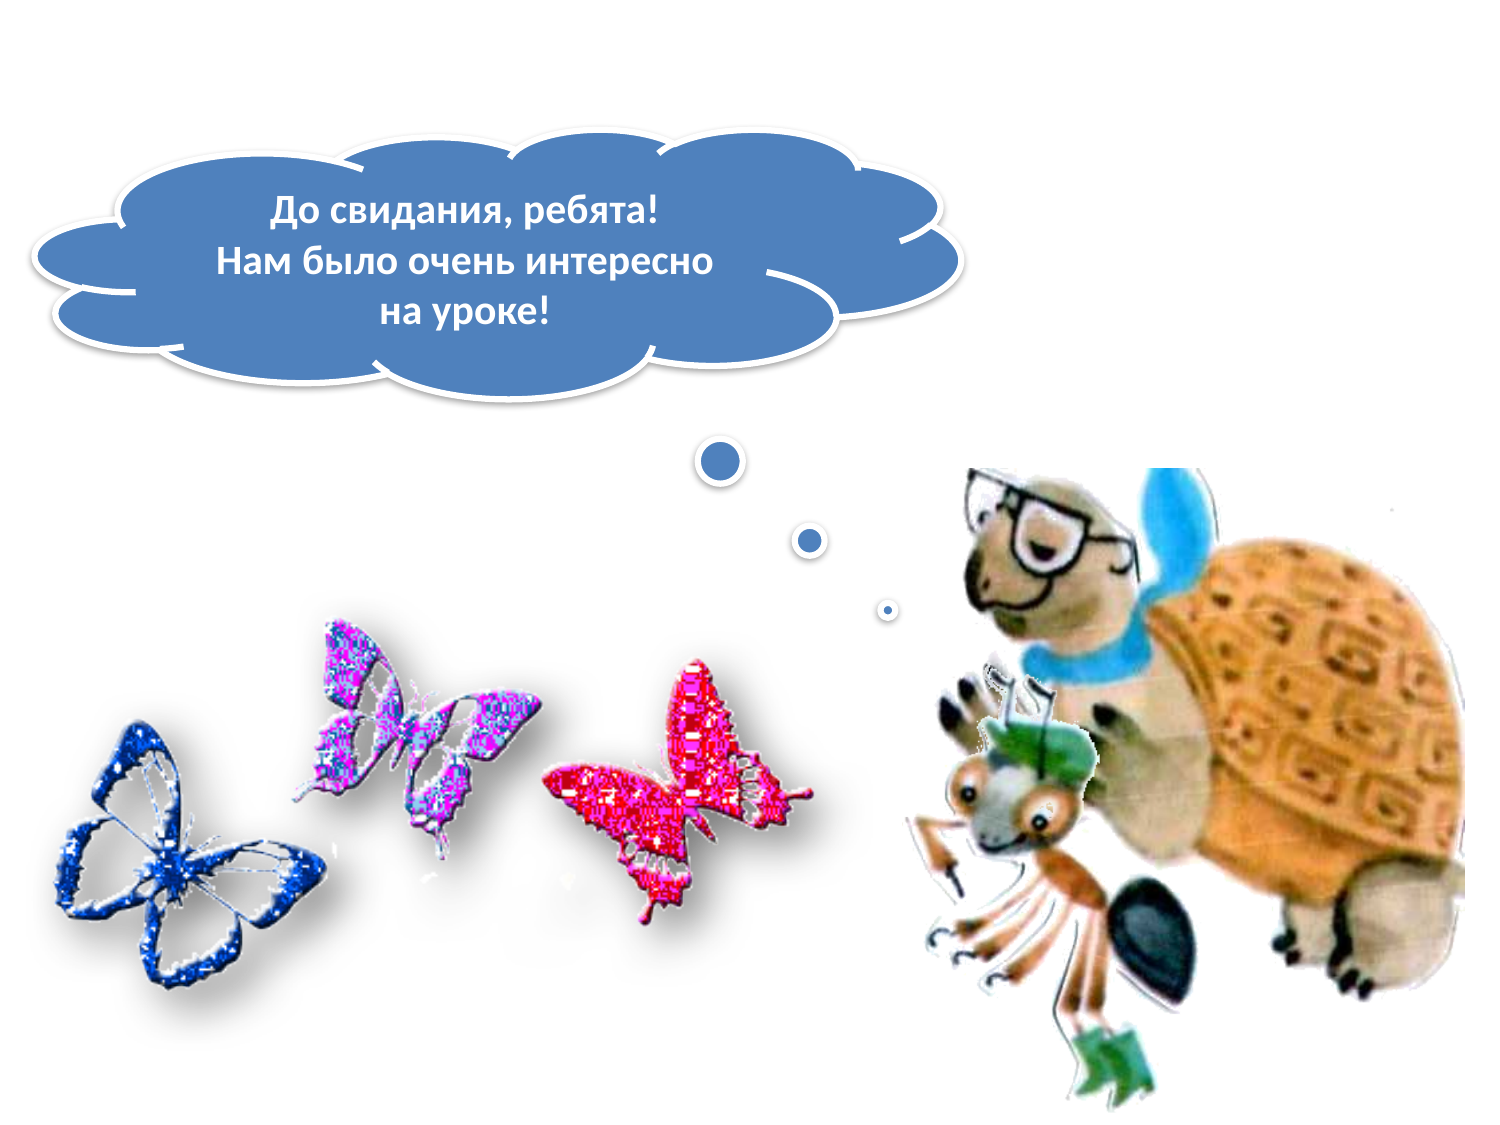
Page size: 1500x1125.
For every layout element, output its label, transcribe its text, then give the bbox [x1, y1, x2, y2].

picture [902, 468, 1466, 1125]
text_box До свидания, ребята! Нам было очень интересно на уроке! [791, 522, 828, 559]
picture [46, 609, 824, 1009]
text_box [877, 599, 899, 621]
text_box До свидания, ребята! Нам было очень интересно на уроке! [694, 435, 746, 487]
text_box До свидания, ребята! Нам было очень интересно на уроке! [31, 126, 965, 403]
